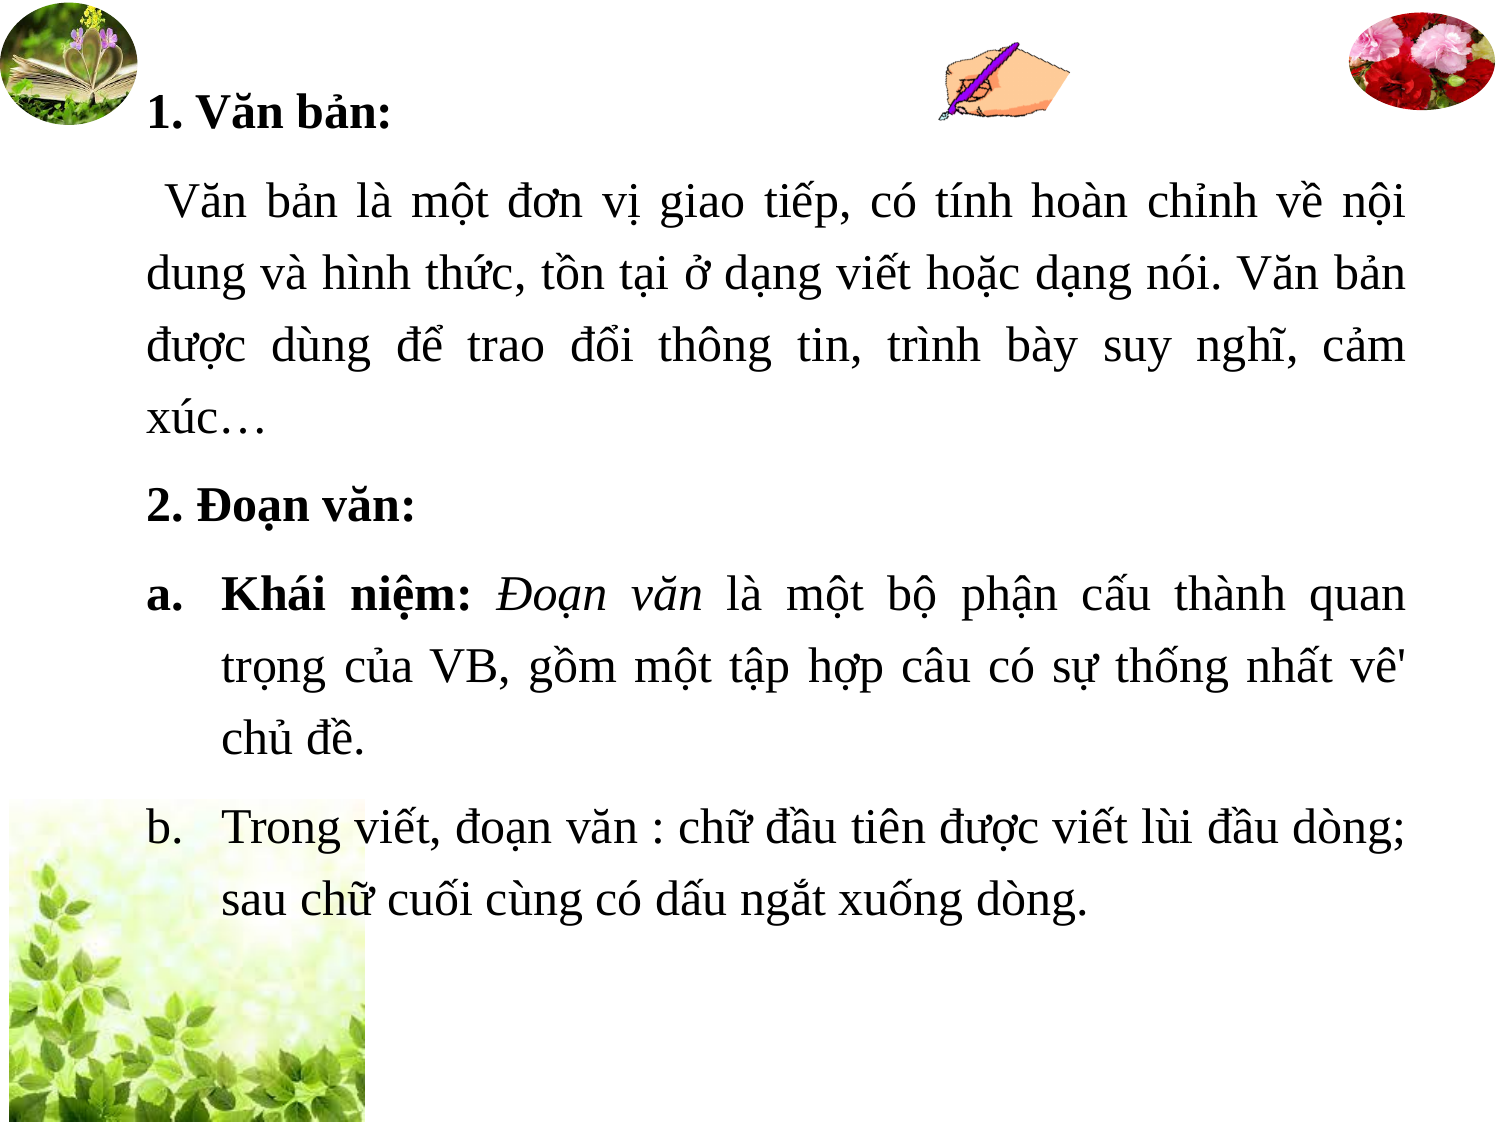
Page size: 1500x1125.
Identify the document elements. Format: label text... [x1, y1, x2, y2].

picture [914, 0, 1077, 165]
picture [1348, 12, 1496, 111]
picture [9, 799, 365, 1122]
text_box 1. Văn bản: Văn bản là một đơn vị giao tiếp, có tính hoàn chỉnh về nội dung và hình thức, tồn tại ở dạng viết hoặc dạng nói. Văn bản được dùng để trao đổi thông tin, trình bày suy nghĩ, cảm xúc… 2. Đoạn văn: Khái niệm: Đoạn văn là một bộ phận cấu thành quan trọng của VB, gồm một tập hợp câu có sự thống nhất vê' chủ đề. Trong viết, đoạn văn : chữ đầu tiên được viết lùi đầu dòng; sau chữ cuối cùng có dấu ngắt xuống dòng. [131, 59, 1422, 933]
picture [0, 2, 138, 125]
